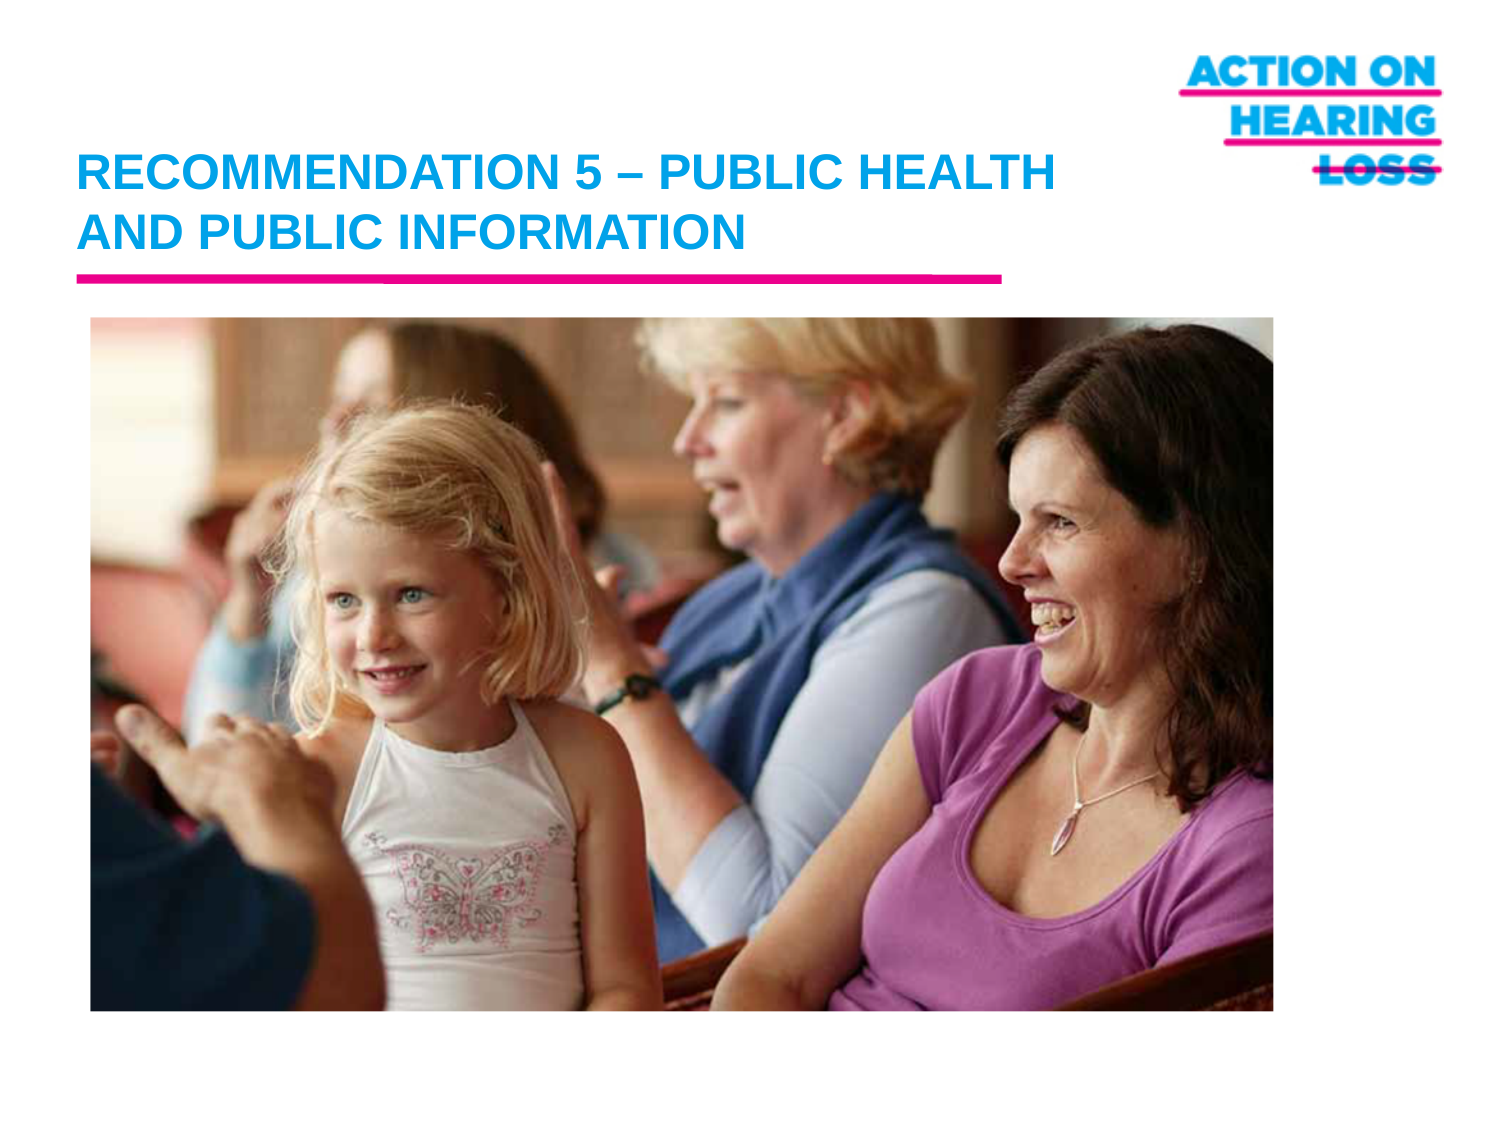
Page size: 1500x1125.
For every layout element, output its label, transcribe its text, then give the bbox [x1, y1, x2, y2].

picture [1177, 54, 1444, 188]
picture [88, 315, 1276, 1015]
title RECOMMENDATION 5 – PUBLIC HEALTH AND PUBLIC INFORMATION [60, 81, 1128, 268]
